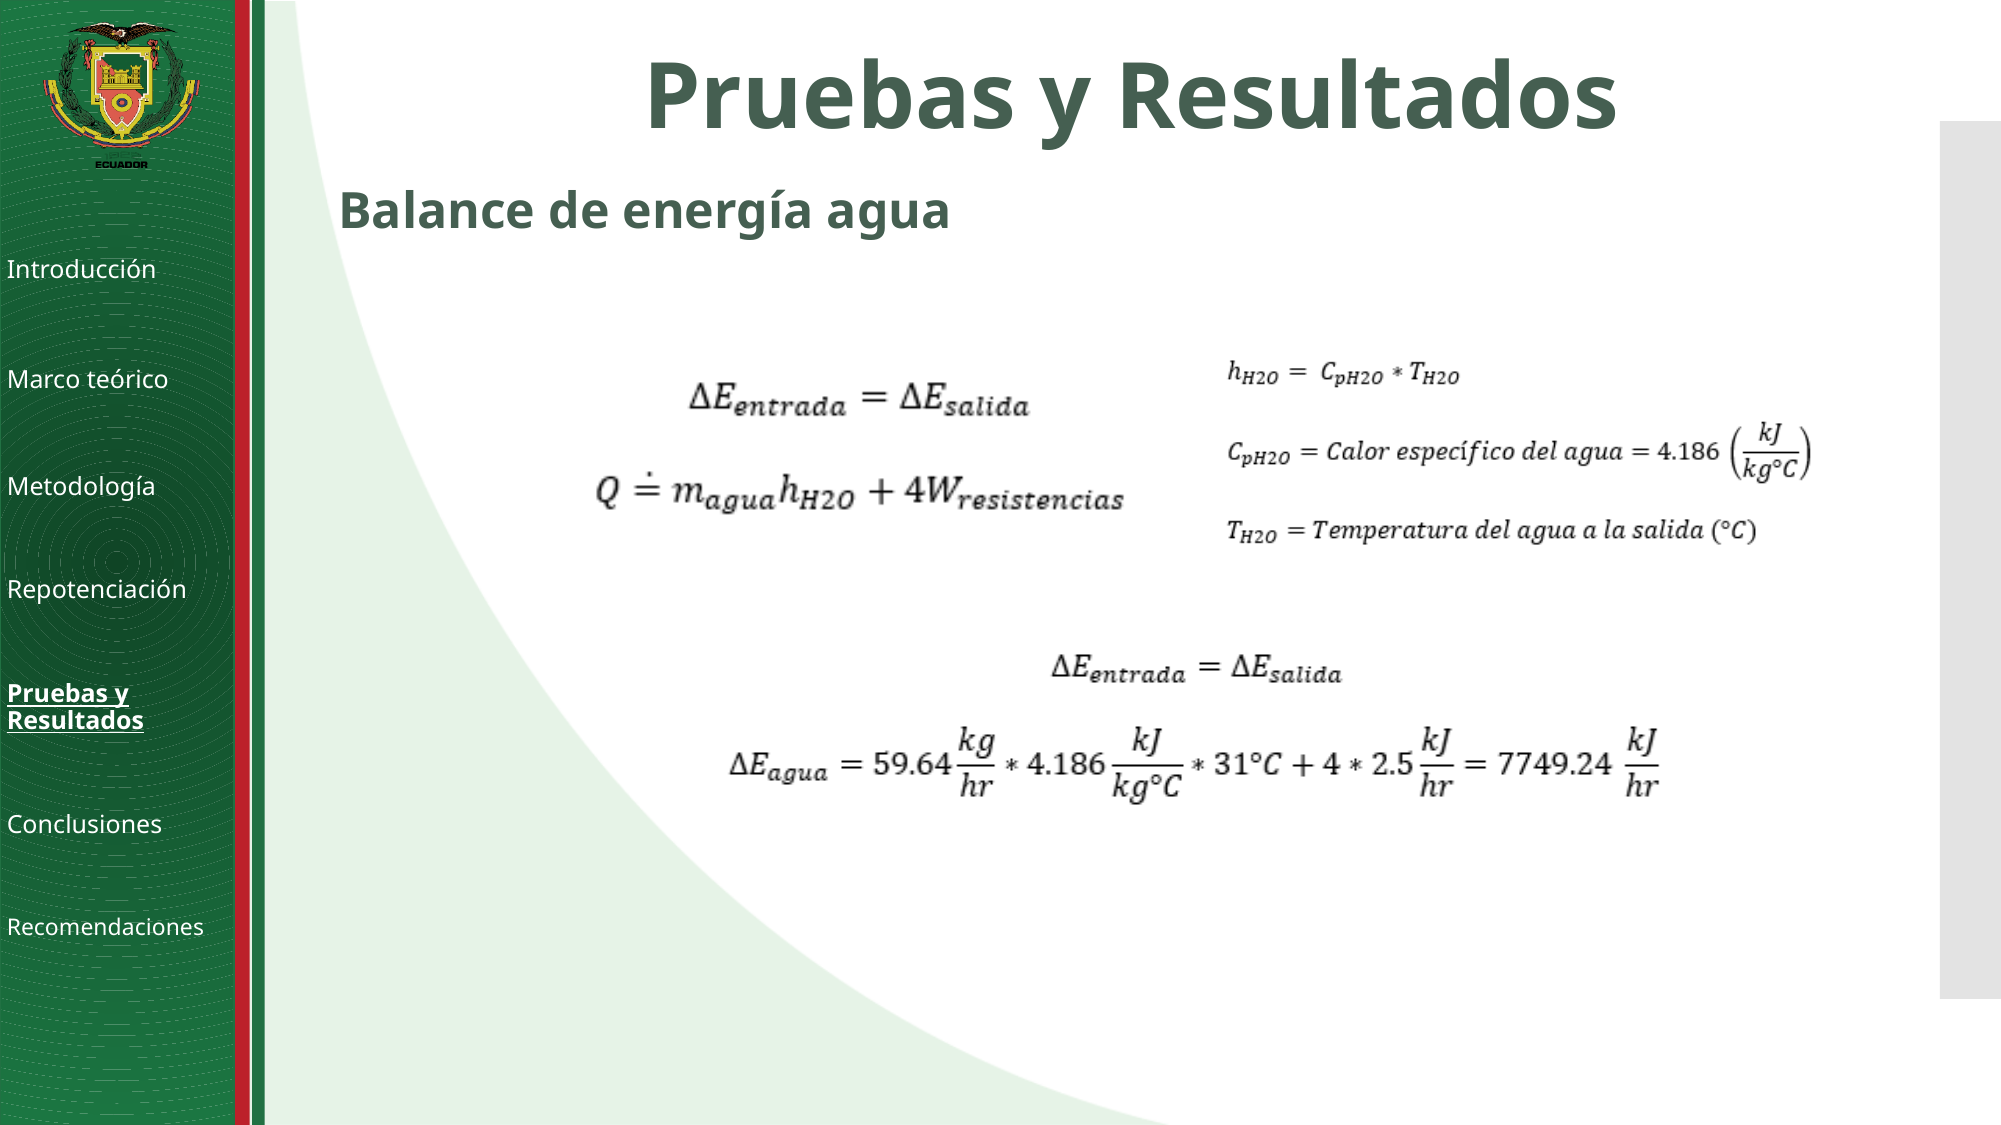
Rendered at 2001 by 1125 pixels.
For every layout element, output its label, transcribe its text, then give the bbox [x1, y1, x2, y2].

picture [43, 22, 206, 168]
picture [265, 246, 1698, 1124]
text_box Introducción Marco teórico Metodología Repotenciación Pruebas y Resultados Conclusiones Recomendaciones [0, 246, 264, 1064]
picture [1206, 334, 1827, 559]
text_box Balance de energía agua [58, 170, 1232, 246]
title Pruebas y Resultados [531, 14, 1732, 184]
picture [265, 2, 1181, 170]
